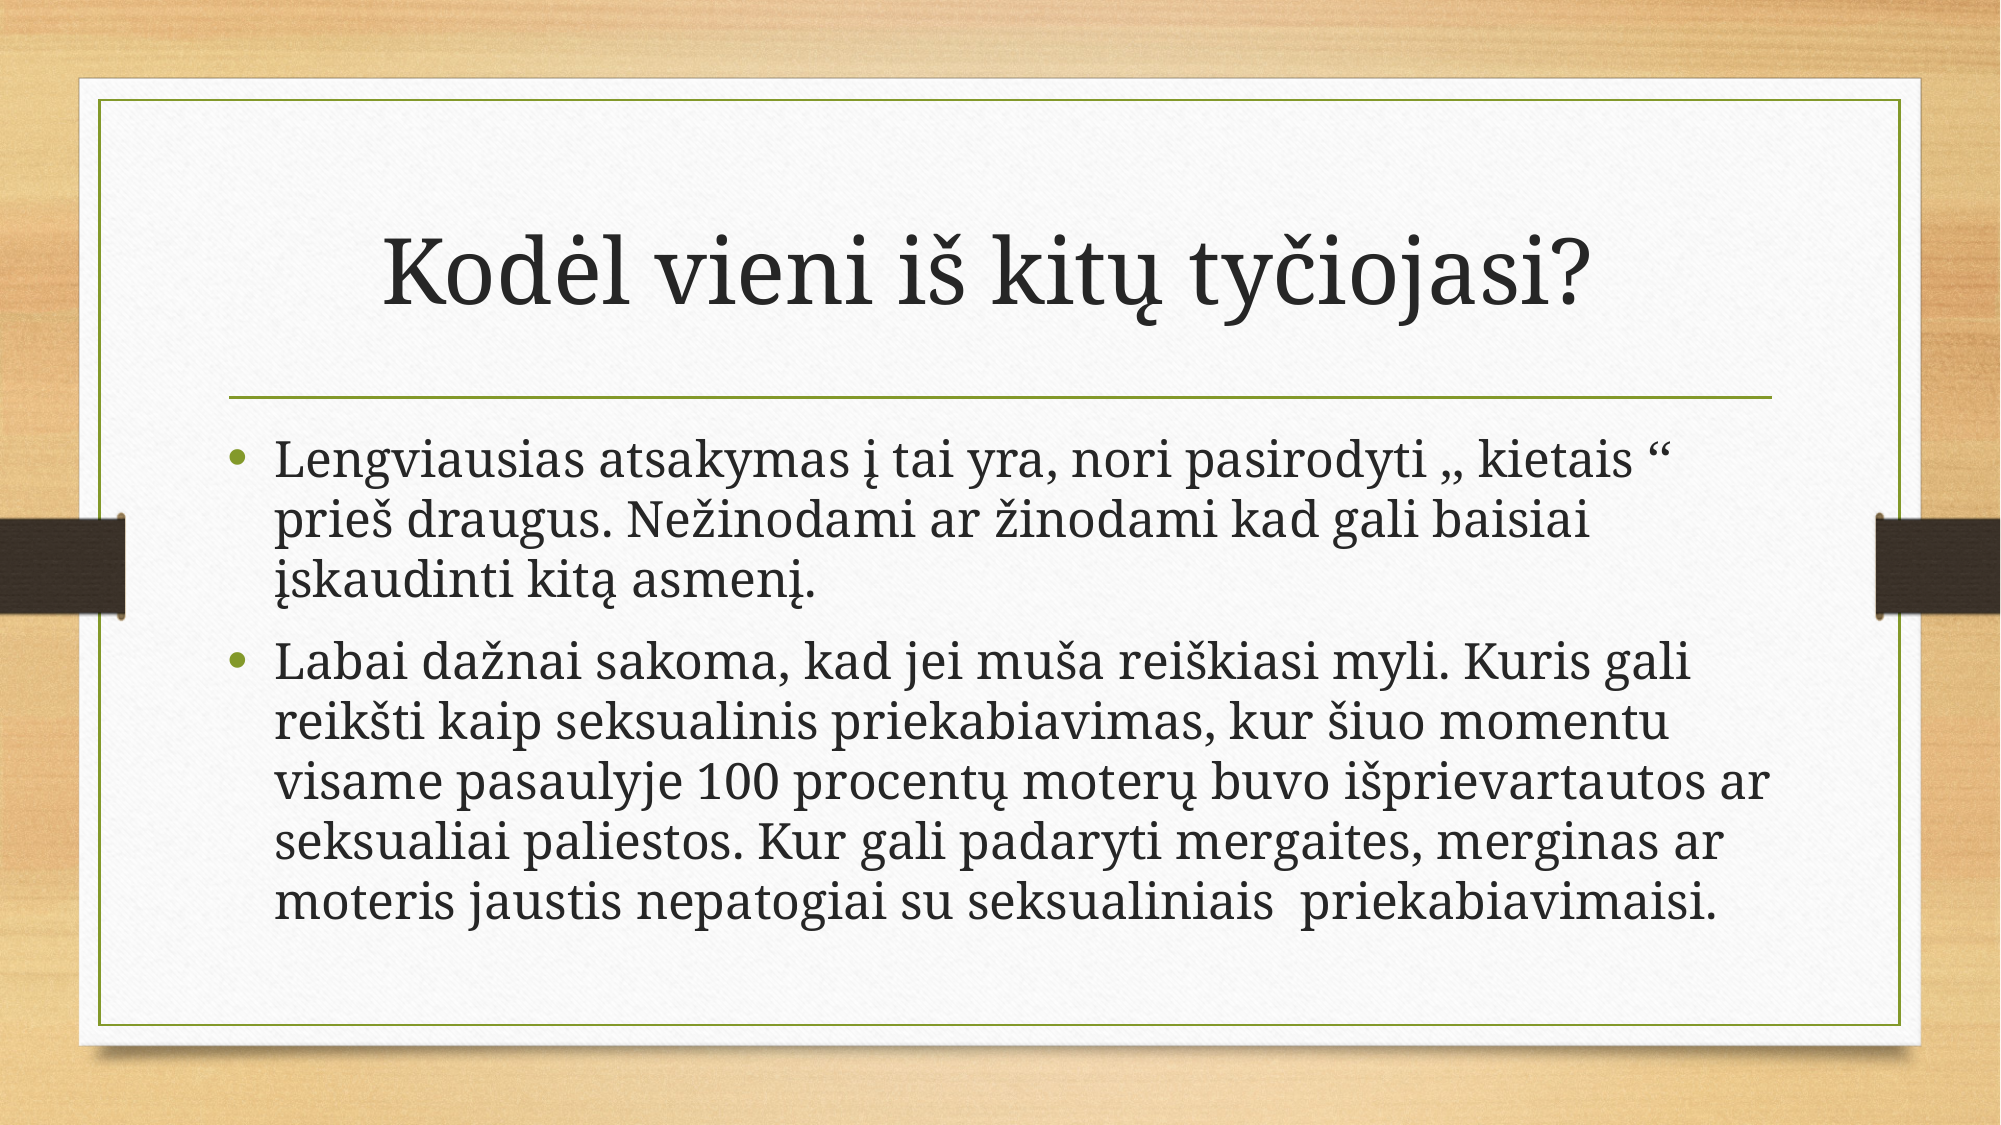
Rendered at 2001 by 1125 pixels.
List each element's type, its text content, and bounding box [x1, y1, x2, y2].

picture [0, 0, 2001, 1125]
title Kodėl vieni iš kitų tyčiojasi? [212, 161, 1788, 375]
list Lengviausias atsakymas į tai yra, nori pasirodyti ,, kietais ‘‘ prieš draugus. Nežinodami ar žinodami kad gali baisiai įskaudinti kitą asmenį. Labai dažnai sakoma, kad jei muša reiškiasi myli. Kuris gali reikšti kaip seksualinis priekabiavimas, kur šiuo momentu visame pasaulyje 100 procentų moterų buvo išprievartautos ar seksualiai paliestos. Kur gali padaryti mergaites, merginas ar moteris jaustis nepatogiai su seksualiniais priekabiavimaisi. [212, 419, 1788, 964]
